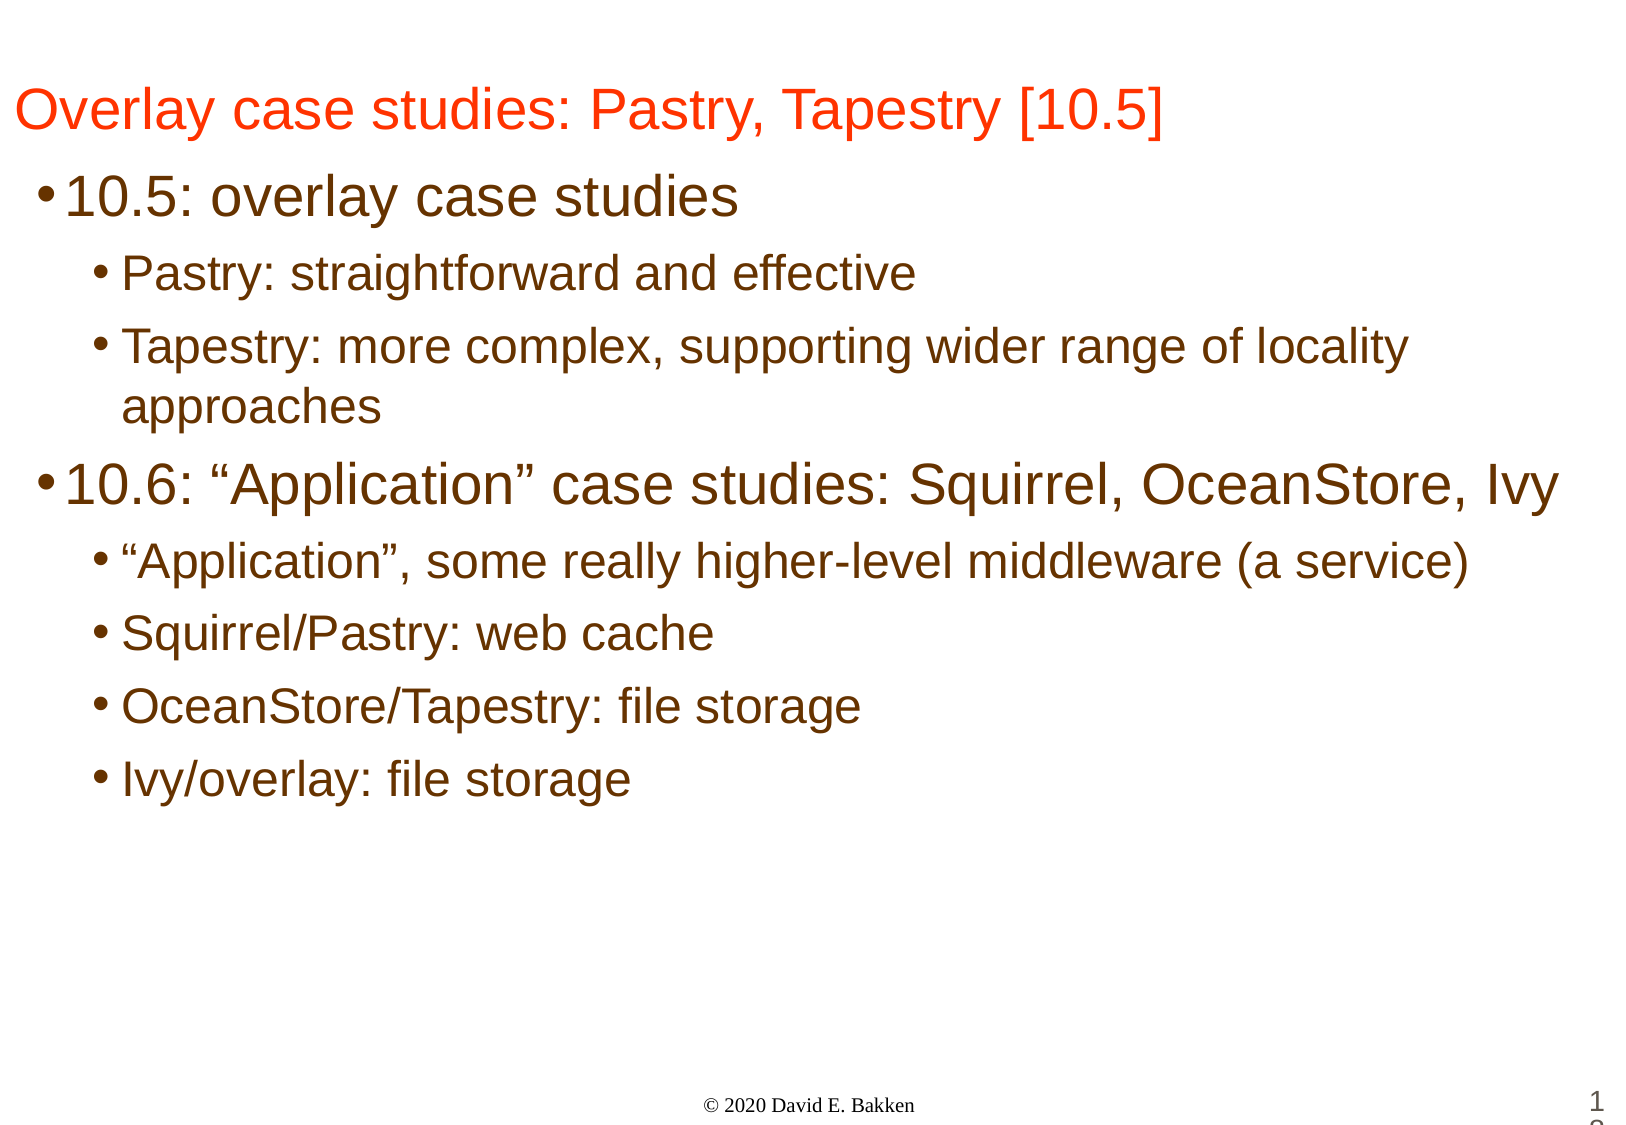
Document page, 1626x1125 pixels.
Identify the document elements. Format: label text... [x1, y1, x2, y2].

title Overlay case studies: Pastry, Tapestry [10.5] [0, 0, 1625, 149]
list 10.5: overlay case studies Pastry: straightforward and effective Tapestry: more complex, supporting wider range of locality approaches 10.6: “Application” case studies: Squirrel, OceanStore, Ivy “Application”, some really higher-level middleware (a service) Squirrel/Pastry: web cache OceanStore/Tapestry: file storage Ivy/overlay: file storage [0, 149, 1625, 1076]
slide_number 18 [1573, 1074, 1625, 1125]
text_box © 2020 David E. Bakken [688, 1084, 930, 1125]
